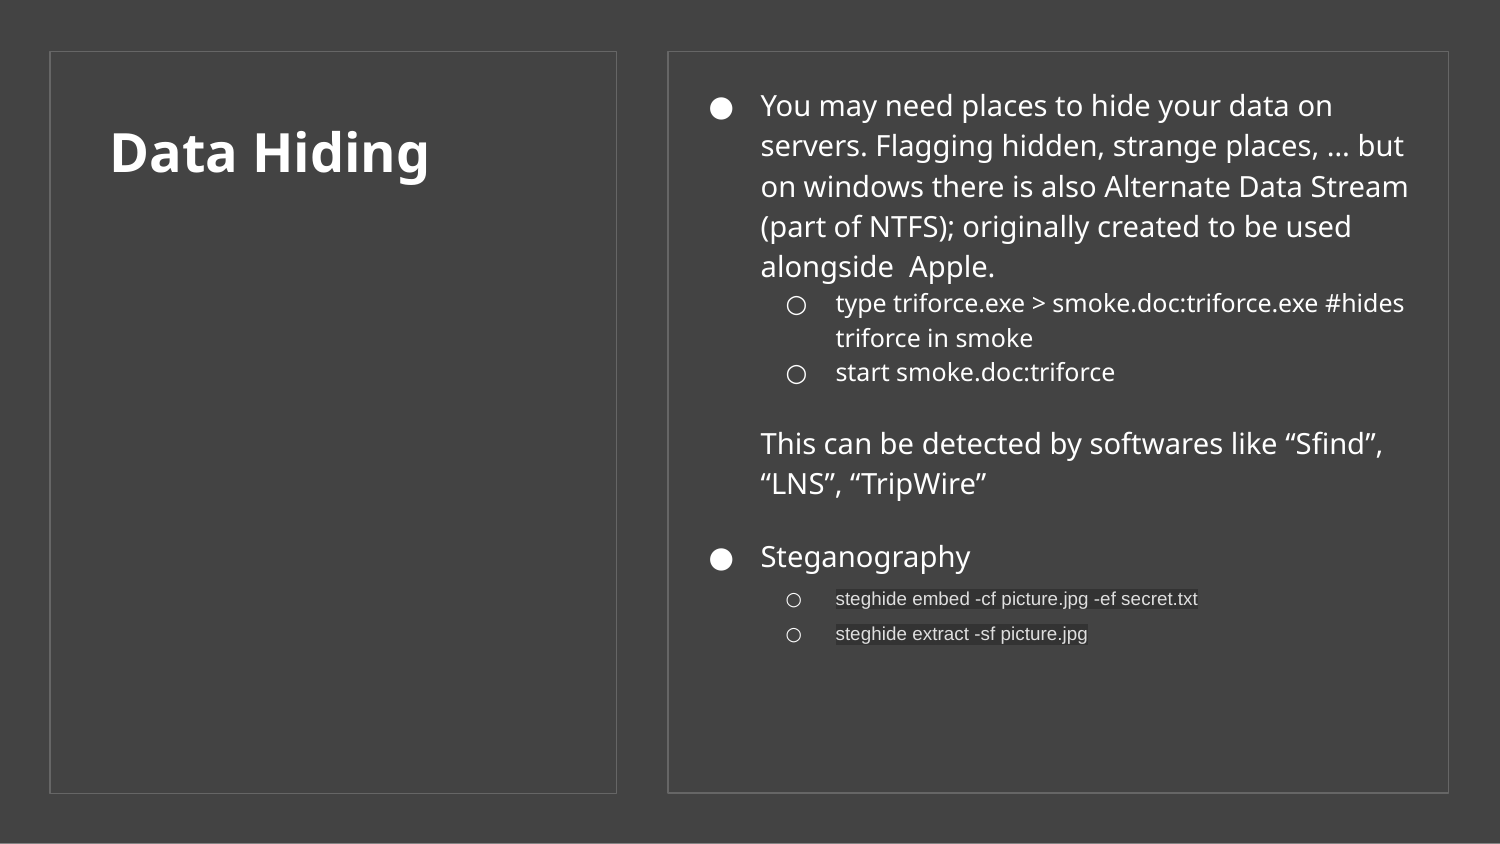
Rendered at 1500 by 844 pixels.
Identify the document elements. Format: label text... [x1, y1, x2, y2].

list You may need places to hide your data on servers. Flagging hidden, strange places, … but on windows there is also Alternate Data Stream (part of NTFS); originally created to be used alongside Apple. type triforce.exe > smoke.doc:triforce.exe #hides triforce in smoke start smoke.doc:triforce This can be detected by softwares like “Sfind”, “LNS”, “TripWire” Steganography steghide embed -cf picture.jpg -ef secret.txt steghide extract -sf picture.jpg [670, 67, 1442, 728]
title Data Hiding [94, 103, 573, 759]
